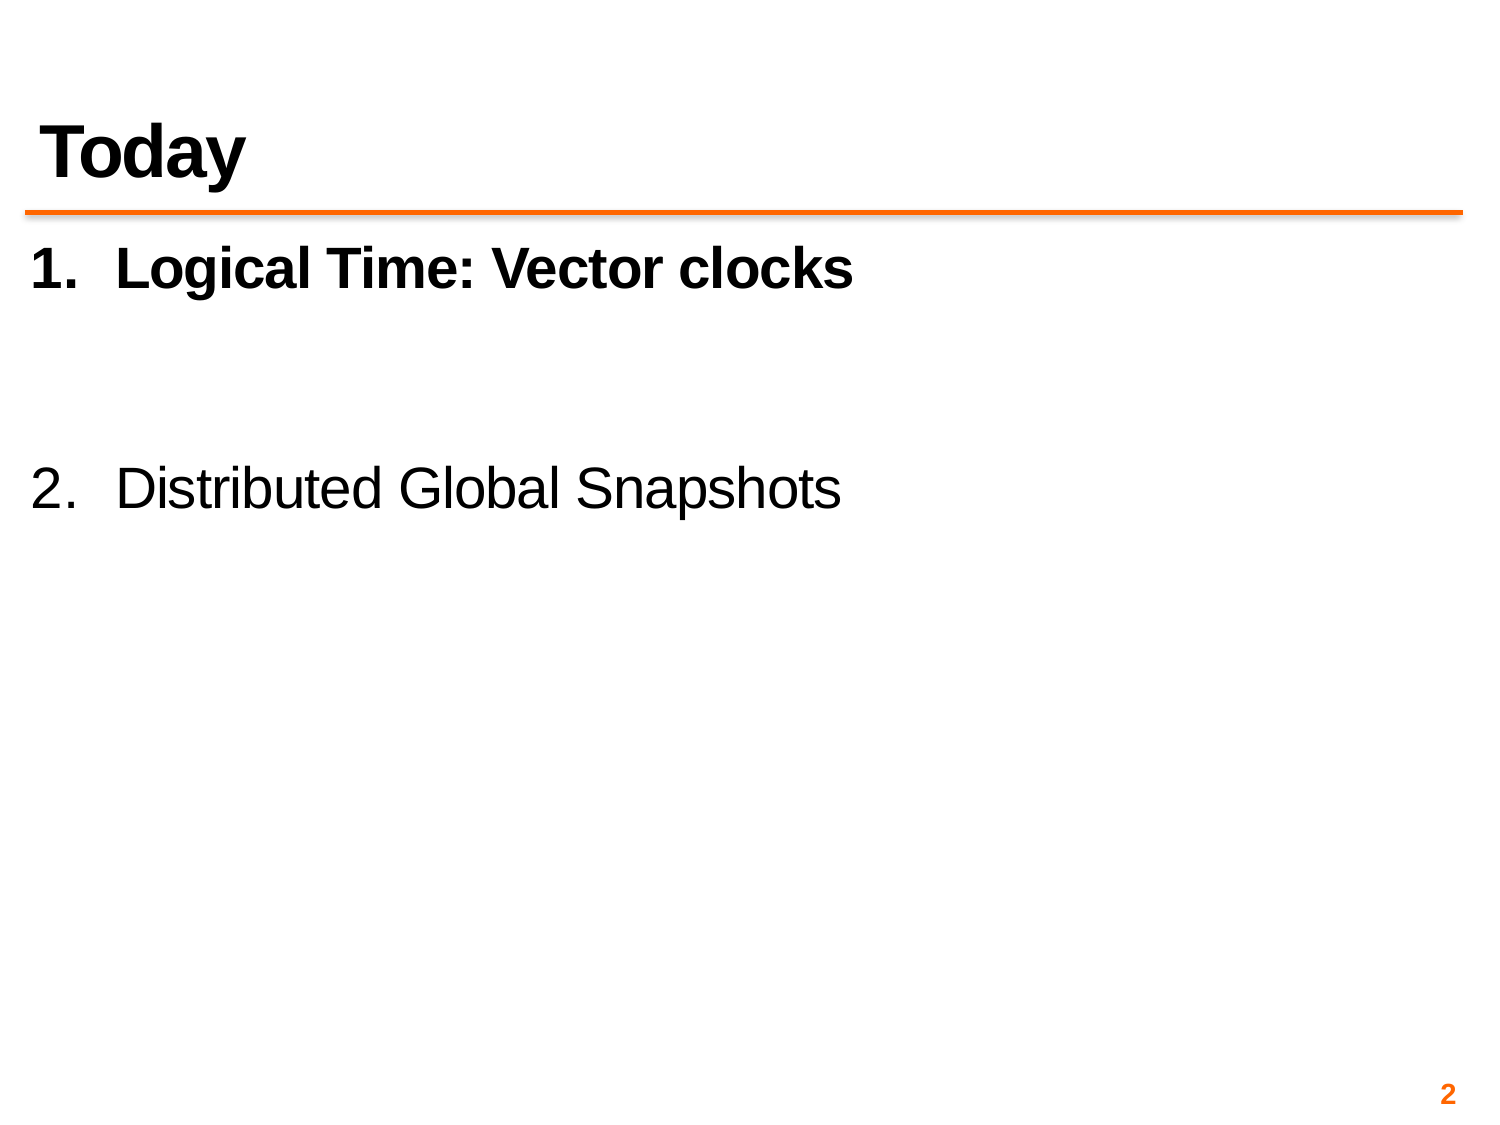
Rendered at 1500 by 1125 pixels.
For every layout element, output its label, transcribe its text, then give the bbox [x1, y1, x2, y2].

title Today [24, 24, 1463, 201]
list Logical Time: Vector clocks Distributed Global Snapshots [24, 237, 1463, 1063]
slide_number 2 [1112, 1074, 1463, 1110]
